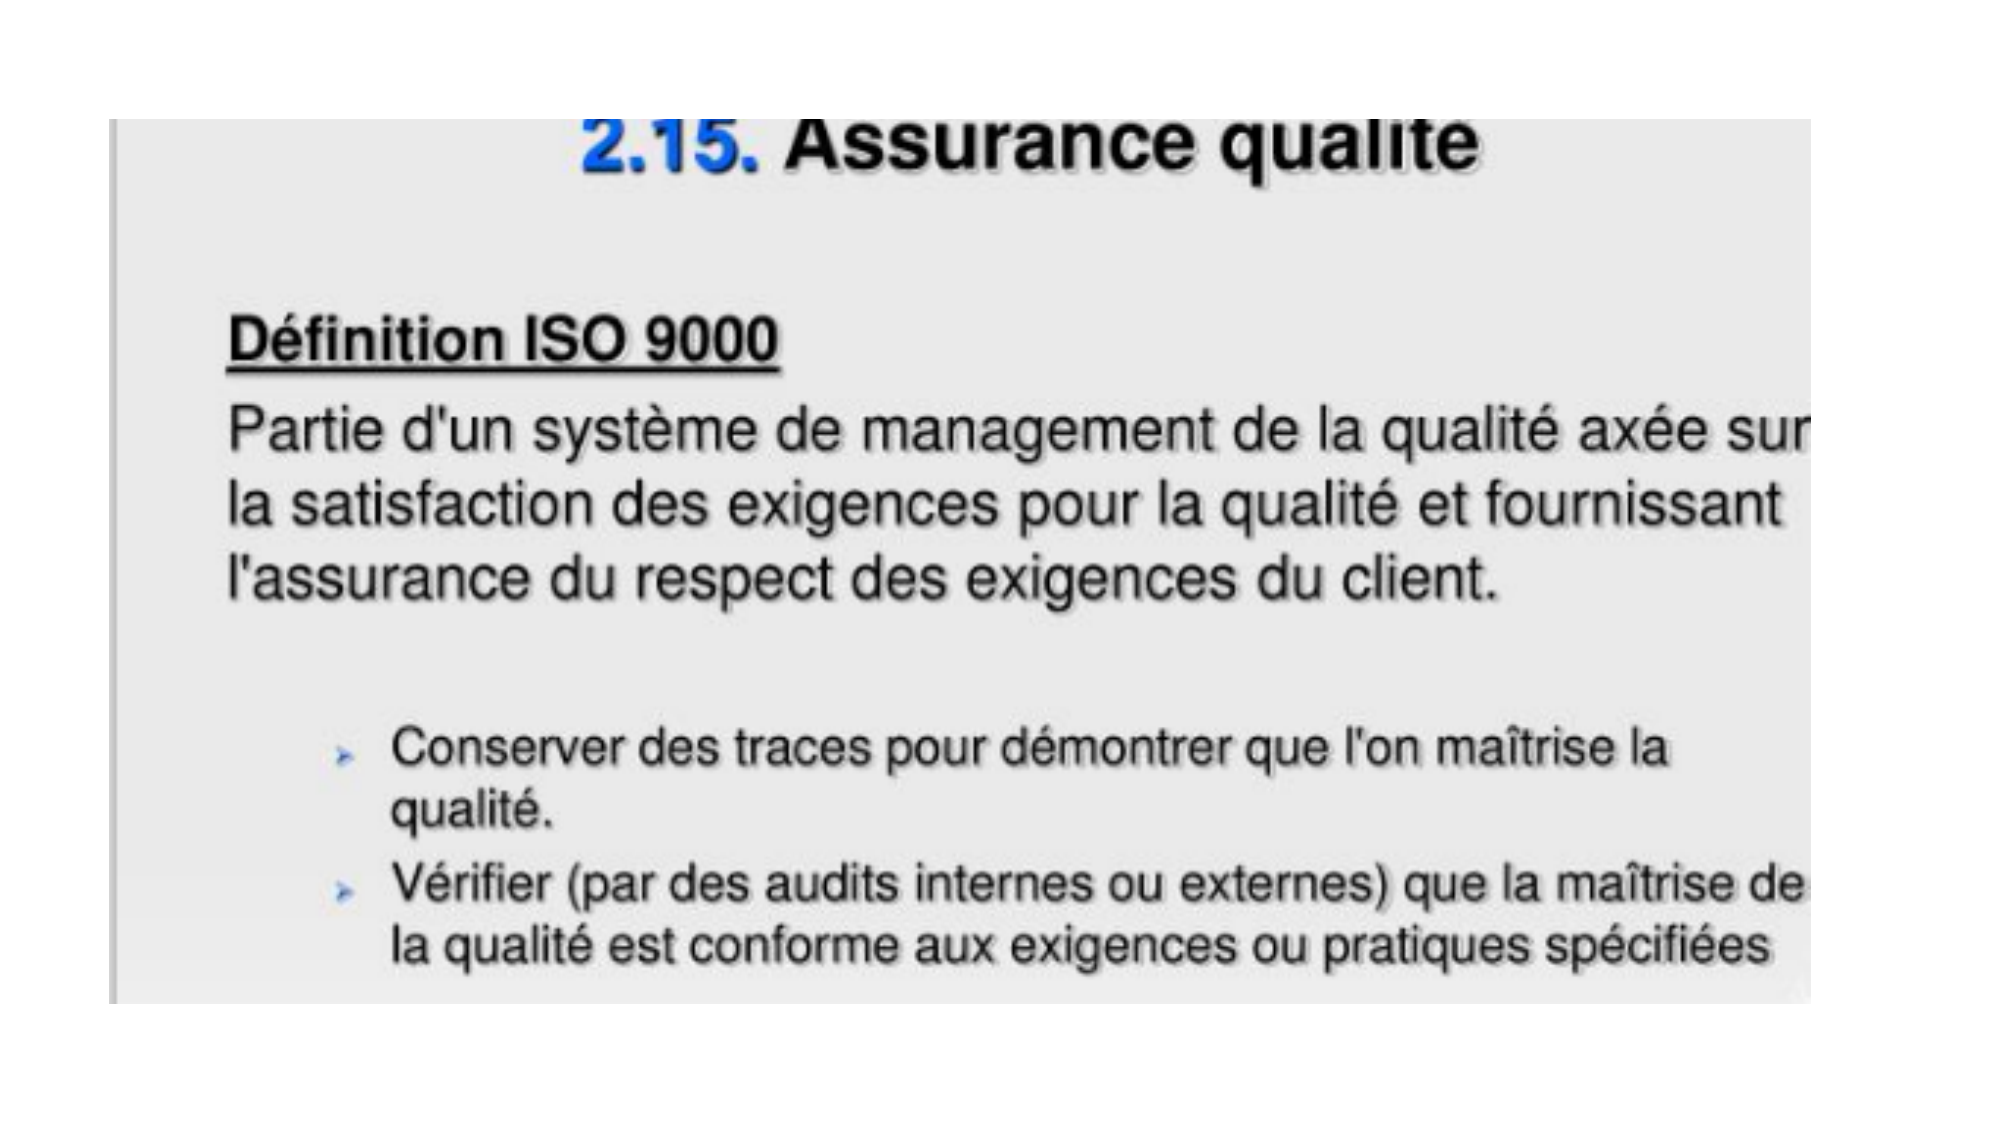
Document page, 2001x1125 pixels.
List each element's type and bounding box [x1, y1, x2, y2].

list [109, 119, 1811, 1005]
